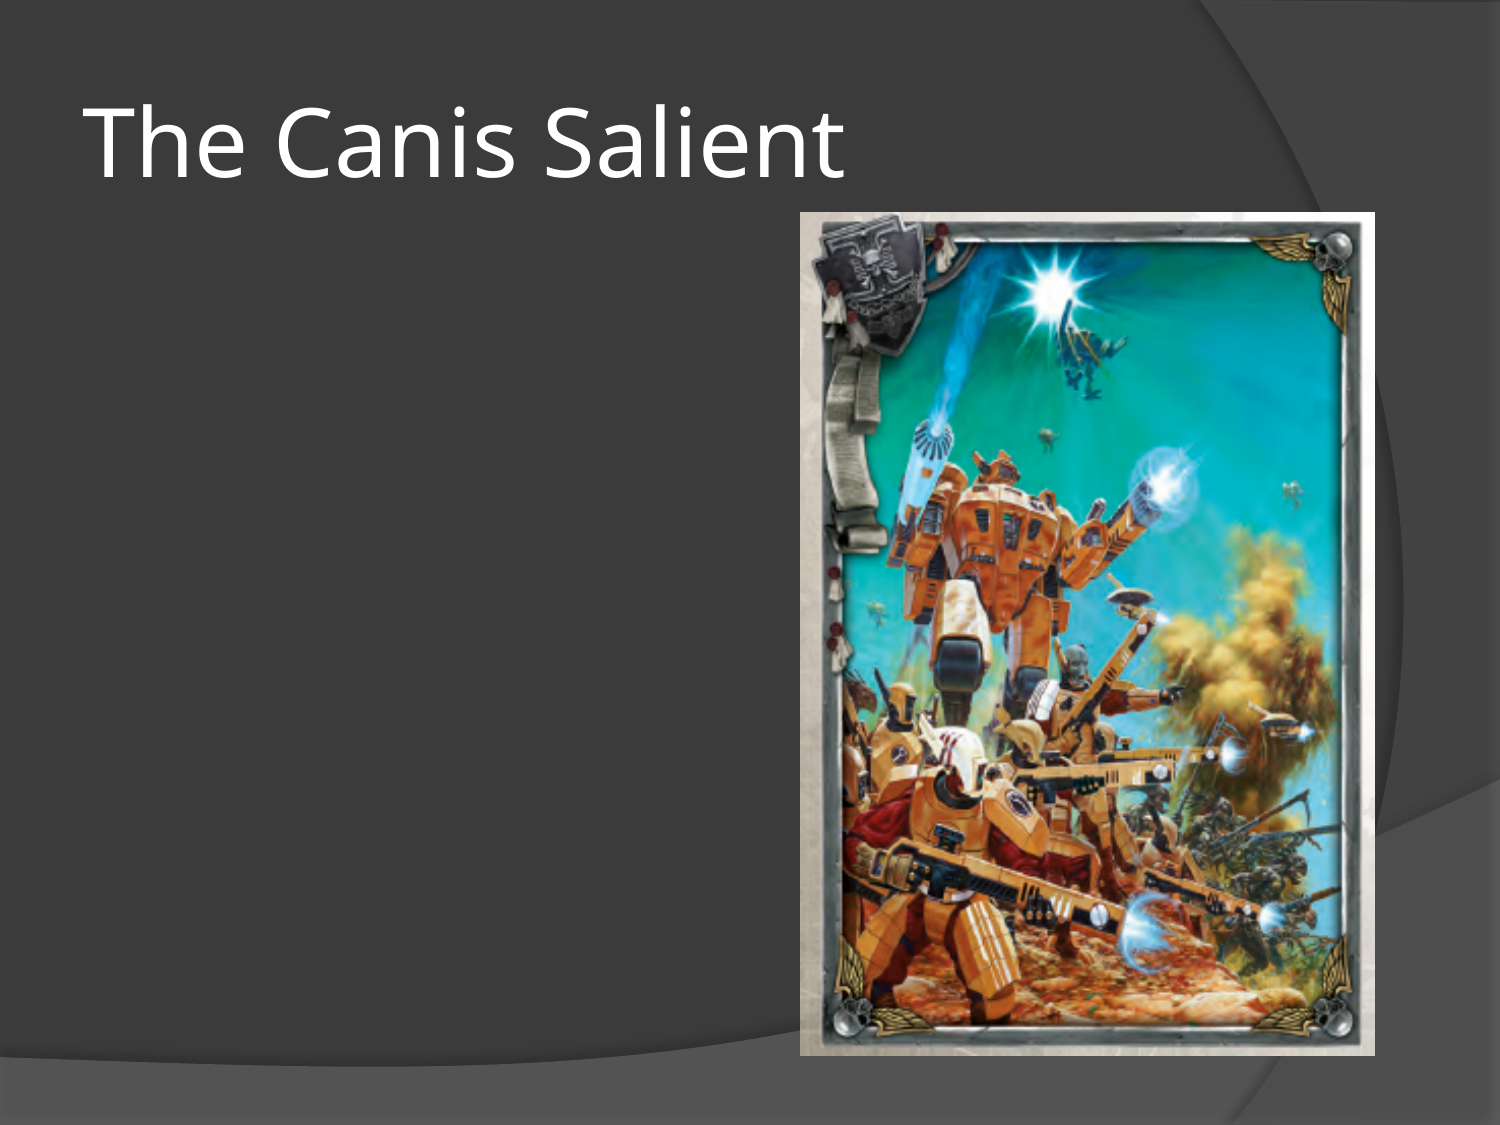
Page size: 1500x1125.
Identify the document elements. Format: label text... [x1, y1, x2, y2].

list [799, 212, 1376, 1056]
title The Canis Salient [75, 45, 1300, 233]
